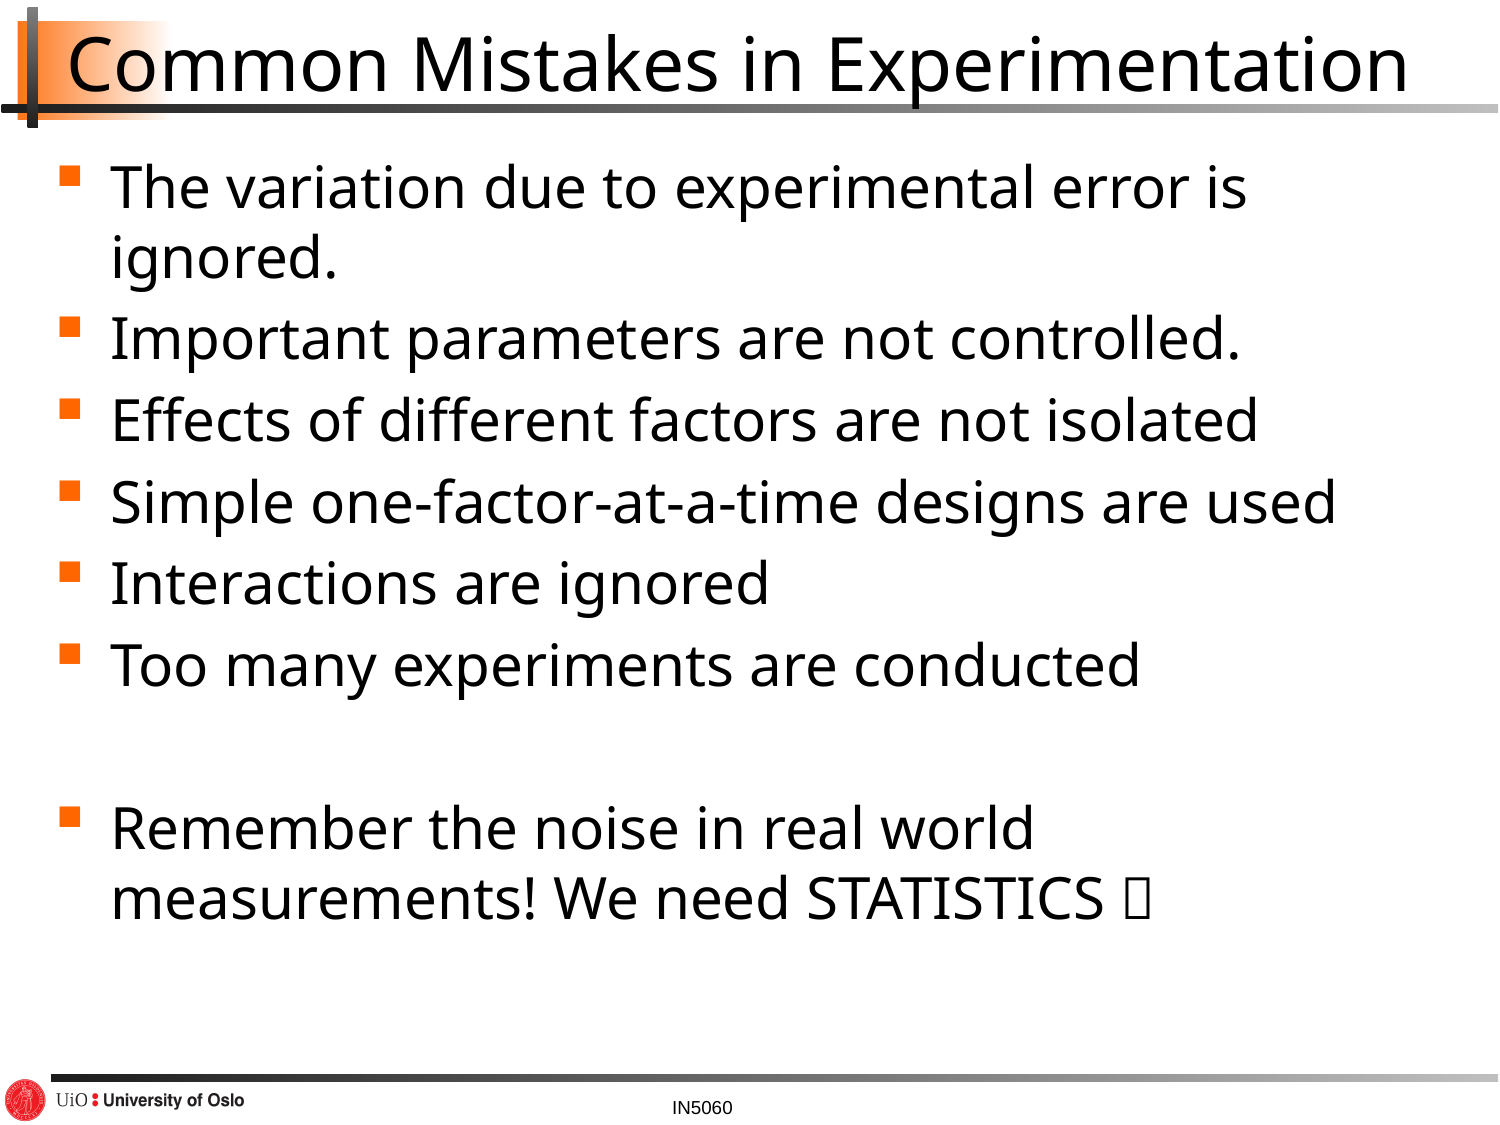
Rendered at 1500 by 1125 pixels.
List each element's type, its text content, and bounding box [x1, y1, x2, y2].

list The variation due to experimental error is ignored. Important parameters are not controlled. Effects of different factors are not isolated Simple one-factor-at-a-time designs are used Interactions are ignored Too many experiments are conducted Remember the noise in real world measurements! We need STATISTICS  [38, 142, 1471, 1069]
title Common Mistakes in Experimentation [51, 20, 1495, 113]
